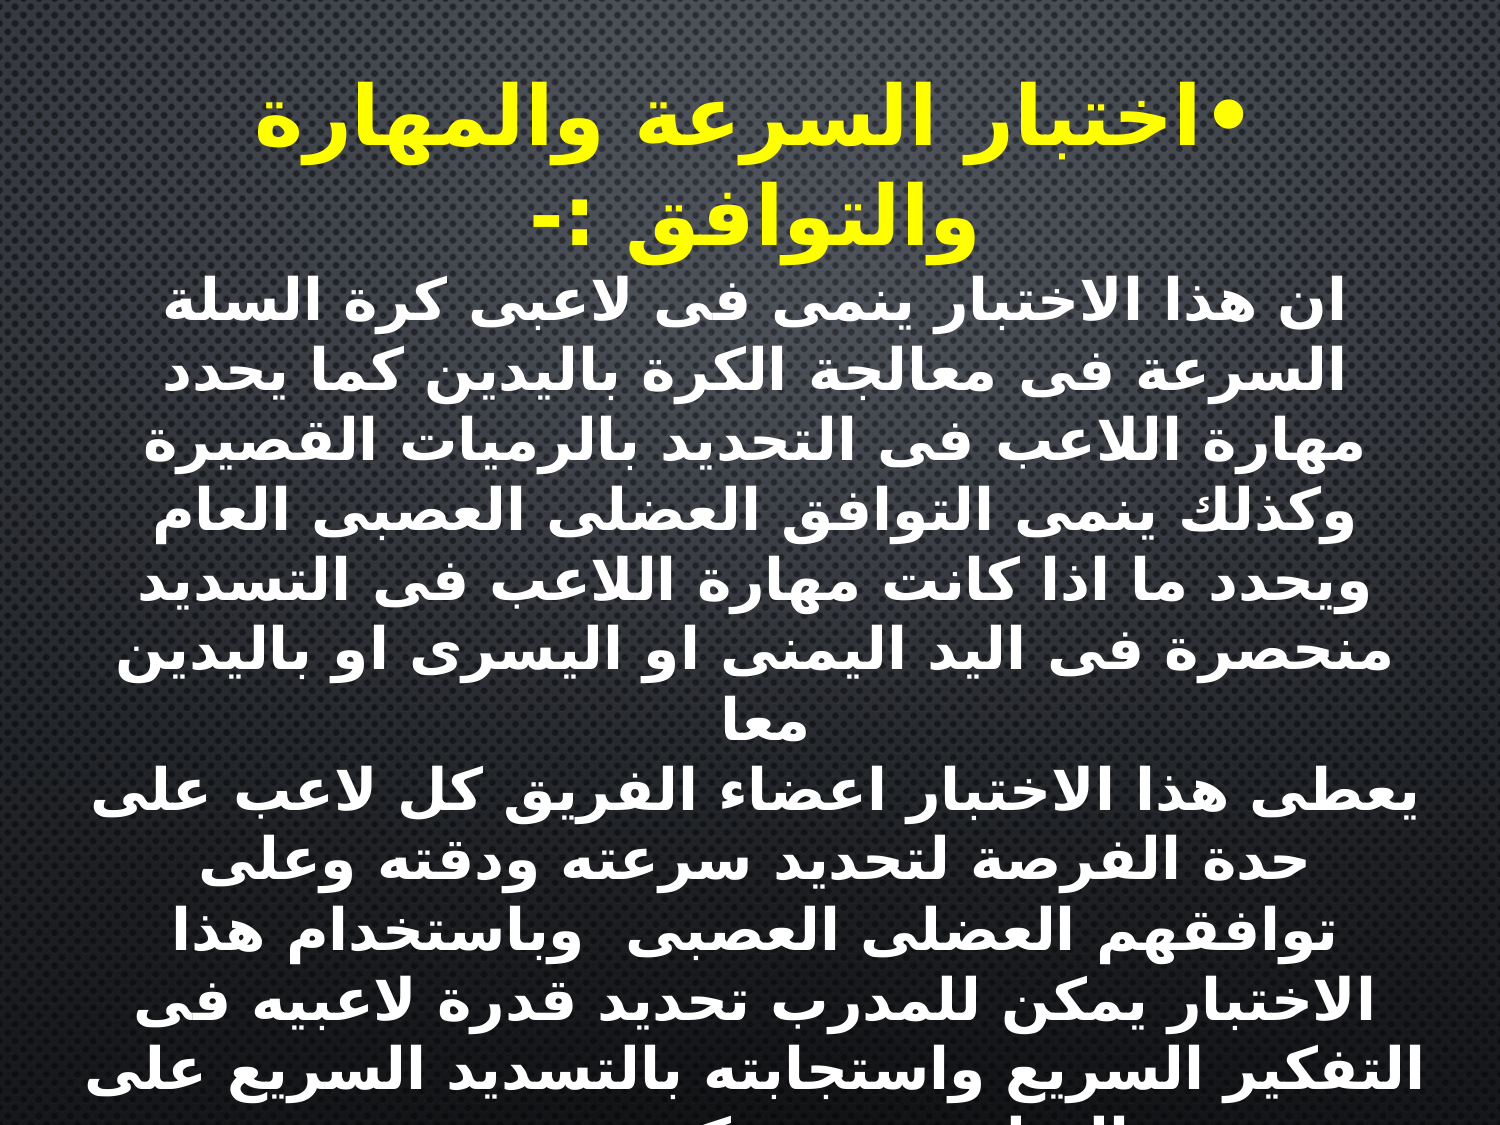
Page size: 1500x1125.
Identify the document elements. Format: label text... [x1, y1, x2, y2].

text_box • اختبار السرعة والمهارة والتوافق :- ان هذا الاختبار ينمى فى لاعبى كرة السلة السرعة فى معالجة الكرة باليدين كما يحدد مهارة اللاعب فى التحديد بالرميات القصيرة وكذلك ينمى التوافق العضلى العصبى العام ويحدد ما اذا كانت مهارة اللاعب فى التسديد منحصرة فى اليد اليمنى او اليسرى او باليدين معا يعطى هذا الاختبار اعضاء الفريق كل لاعب على حدة الفرصة لتحديد سرعته ودقته وعلى توافقهم العضلى العصبى وباستخدام هذا الاختبار يمكن للمدرب تحديد قدرة لاعبيه فى التفكير السريع واستجابته بالتسديد السريع على السلة عند تحركهم بسرعة • الطريقة :- يعطى اللاعب الكرة ويخصص له نصف دقيقة لاداء التمرين وفى الزمن المحدد لديه يحاول اصابة السلة اكبر عدد من المرات وبعد رميه عليه ان يغير مكان المرمى من اسفل السلة ولابد من الاعتماد على شخص يستطيع اداء وتنظيم هذا الاختبار وان يكون مزودا باستمارات التسجيل الخاصة بذلك وكرة السلة وساعة ايقاف وصفارة [64, 54, 1447, 1125]
